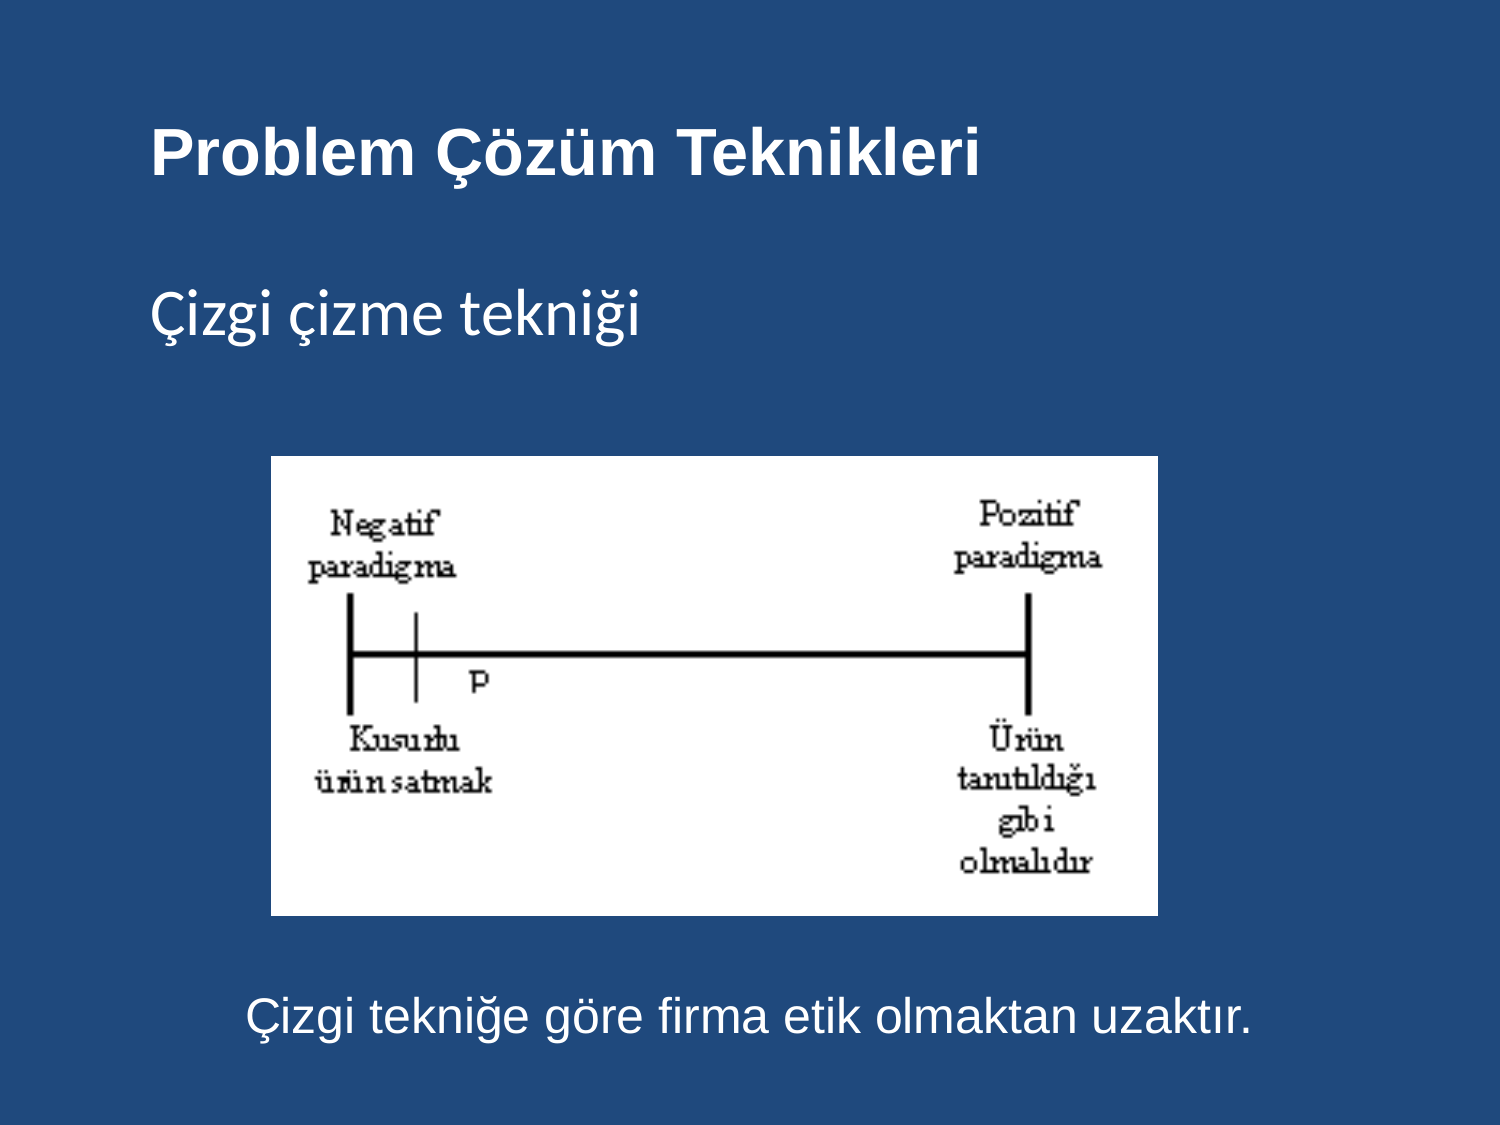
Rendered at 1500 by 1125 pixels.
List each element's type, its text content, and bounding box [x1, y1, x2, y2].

text_box Problem Çözüm Teknikleri Çizgi çizme tekniği [135, 101, 1294, 357]
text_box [271, 455, 1158, 916]
text_box Çizgi tekniğe göre firma etik olmaktan uzaktır. [230, 975, 1483, 1111]
